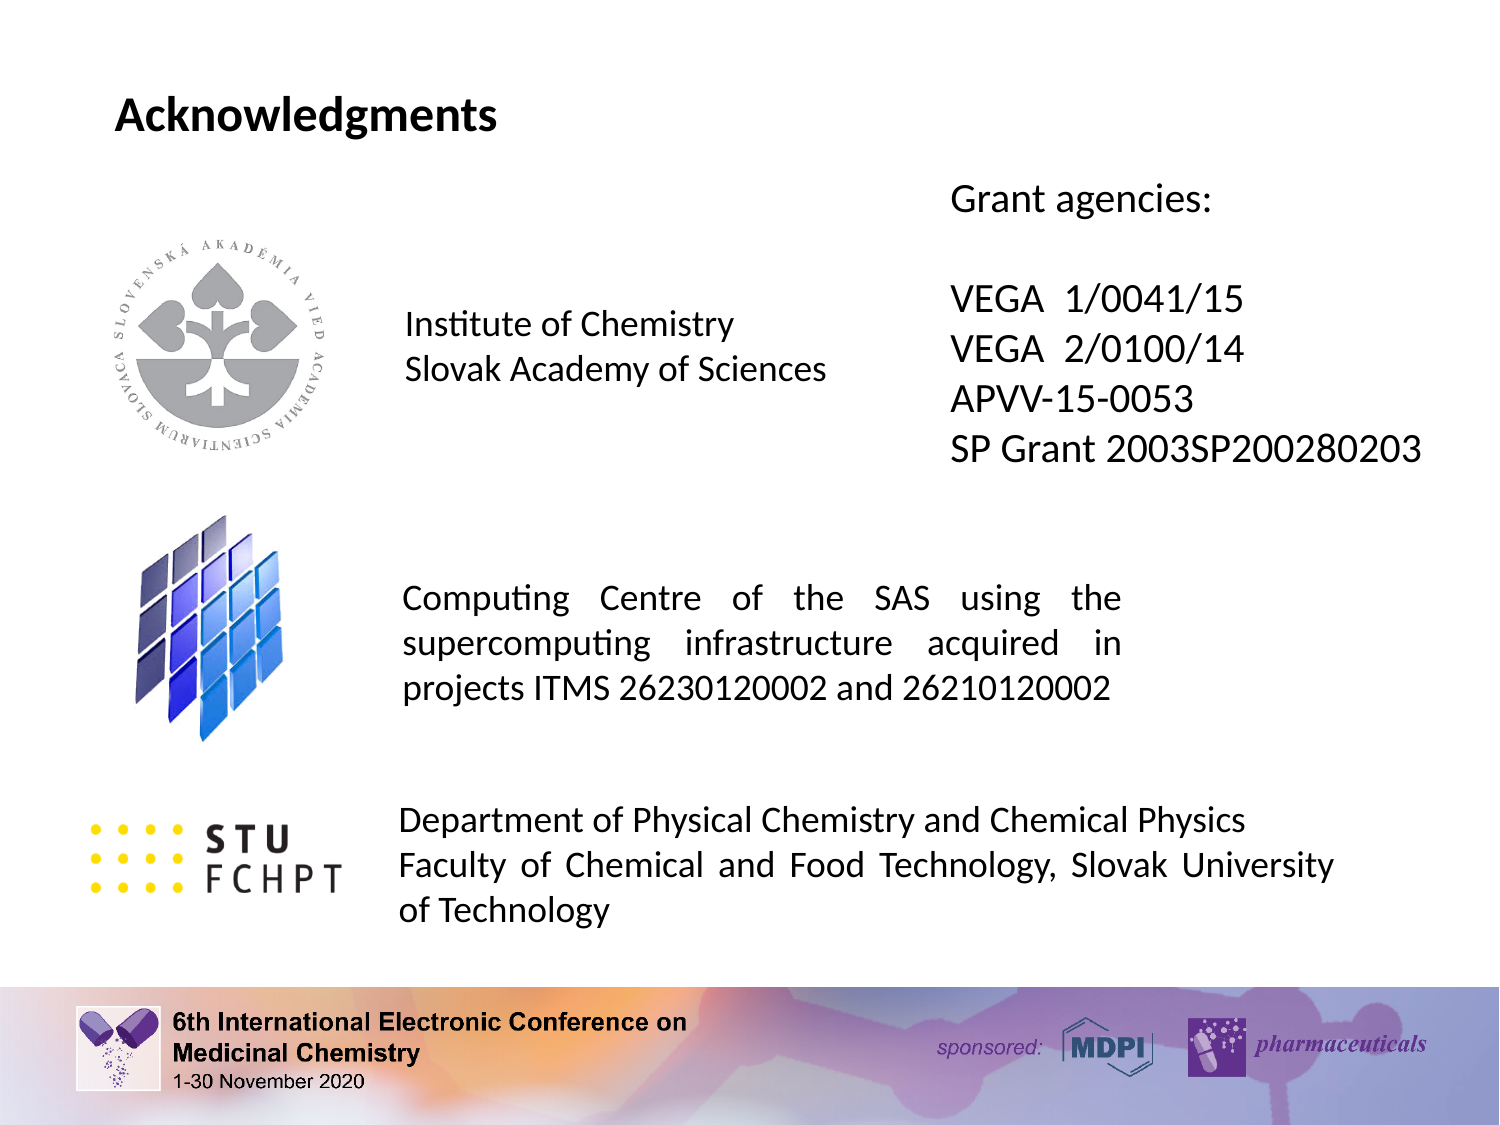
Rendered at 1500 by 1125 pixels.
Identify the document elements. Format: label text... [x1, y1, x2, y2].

text_box Grant agencies: VEGA 1/0041/15 VEGA 2/0100/14 APVV-15-0053 SP Grant 2003SP200280203 [935, 163, 1463, 479]
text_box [99, 225, 846, 464]
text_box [99, 512, 1138, 744]
picture [0, 987, 1499, 1125]
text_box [74, 787, 1351, 940]
text_box Acknowledgments [99, 74, 1438, 149]
